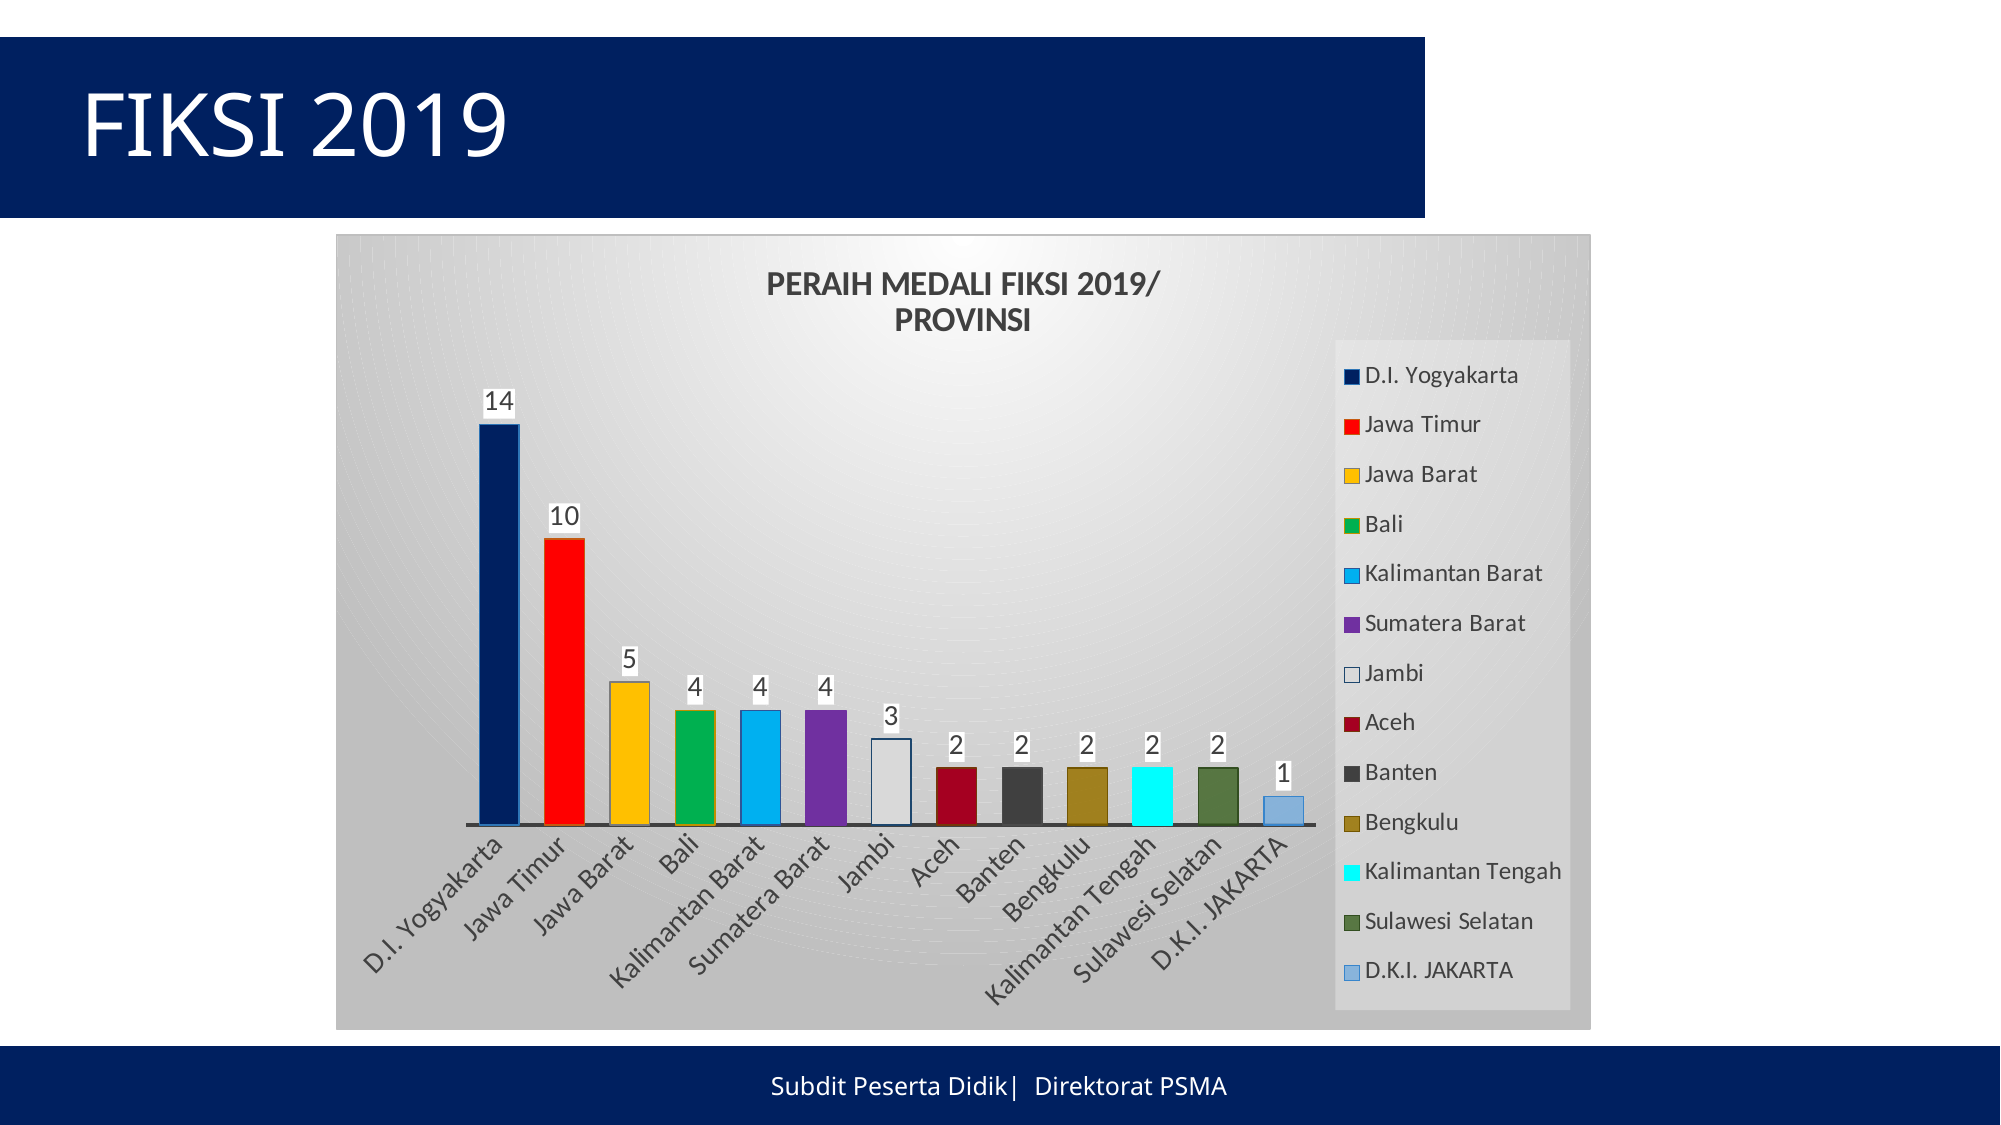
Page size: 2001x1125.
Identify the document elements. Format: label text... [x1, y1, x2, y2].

text_box [0, 37, 1425, 218]
text_box FIKSI 2019 [65, 72, 1424, 183]
chart [335, 234, 1591, 1030]
footer Subdit Peserta Didik| Direktorat PSMA [0, 1046, 2000, 1125]
